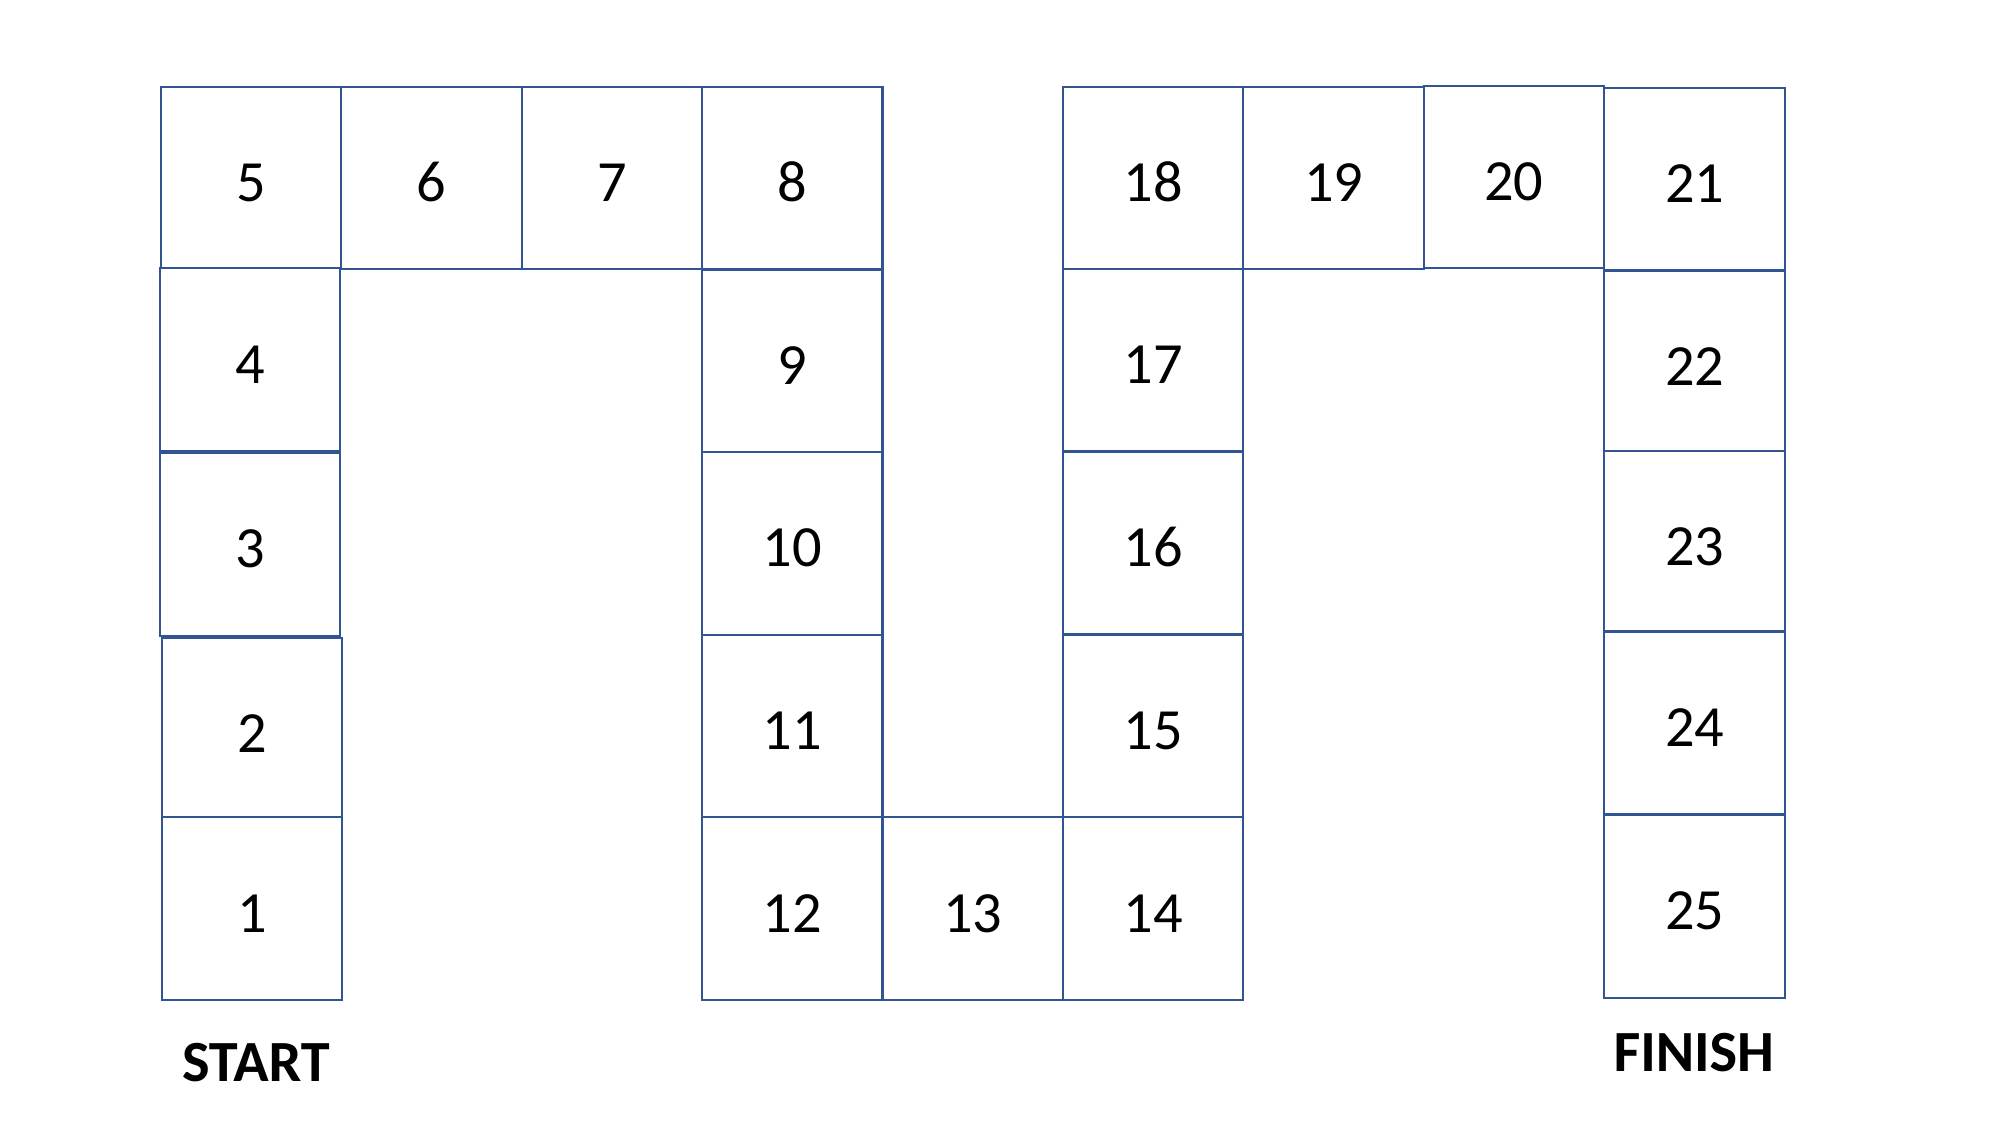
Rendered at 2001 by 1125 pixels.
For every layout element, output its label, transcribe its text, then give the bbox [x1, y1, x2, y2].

text_box 24 [1603, 630, 1786, 814]
text_box 14 [1062, 818, 1244, 1001]
text_box START [167, 1015, 345, 1100]
text_box 3 [159, 452, 341, 637]
text_box 21 [1603, 87, 1786, 270]
text_box 6 [340, 86, 521, 270]
text_box 1 [161, 816, 343, 1001]
text_box 25 [1603, 814, 1786, 999]
text_box 16 [1062, 452, 1244, 635]
text_box 10 [701, 451, 884, 634]
text_box 20 [1423, 85, 1605, 269]
text_box 9 [701, 268, 884, 451]
text_box 19 [1244, 86, 1425, 270]
text_box 5 [160, 86, 340, 267]
text_box 18 [1062, 86, 1244, 270]
text_box 17 [1062, 270, 1244, 452]
text_box 7 [521, 86, 701, 270]
text_box 12 [701, 816, 882, 1001]
text_box 8 [701, 86, 884, 268]
text_box 2 [161, 637, 343, 816]
text_box 15 [1062, 635, 1244, 818]
text_box 13 [882, 816, 1062, 1001]
text_box 23 [1603, 450, 1786, 630]
text_box 22 [1603, 270, 1786, 450]
text_box FINISH [1598, 1005, 1817, 1091]
text_box 4 [159, 267, 341, 452]
text_box 11 [701, 634, 884, 816]
